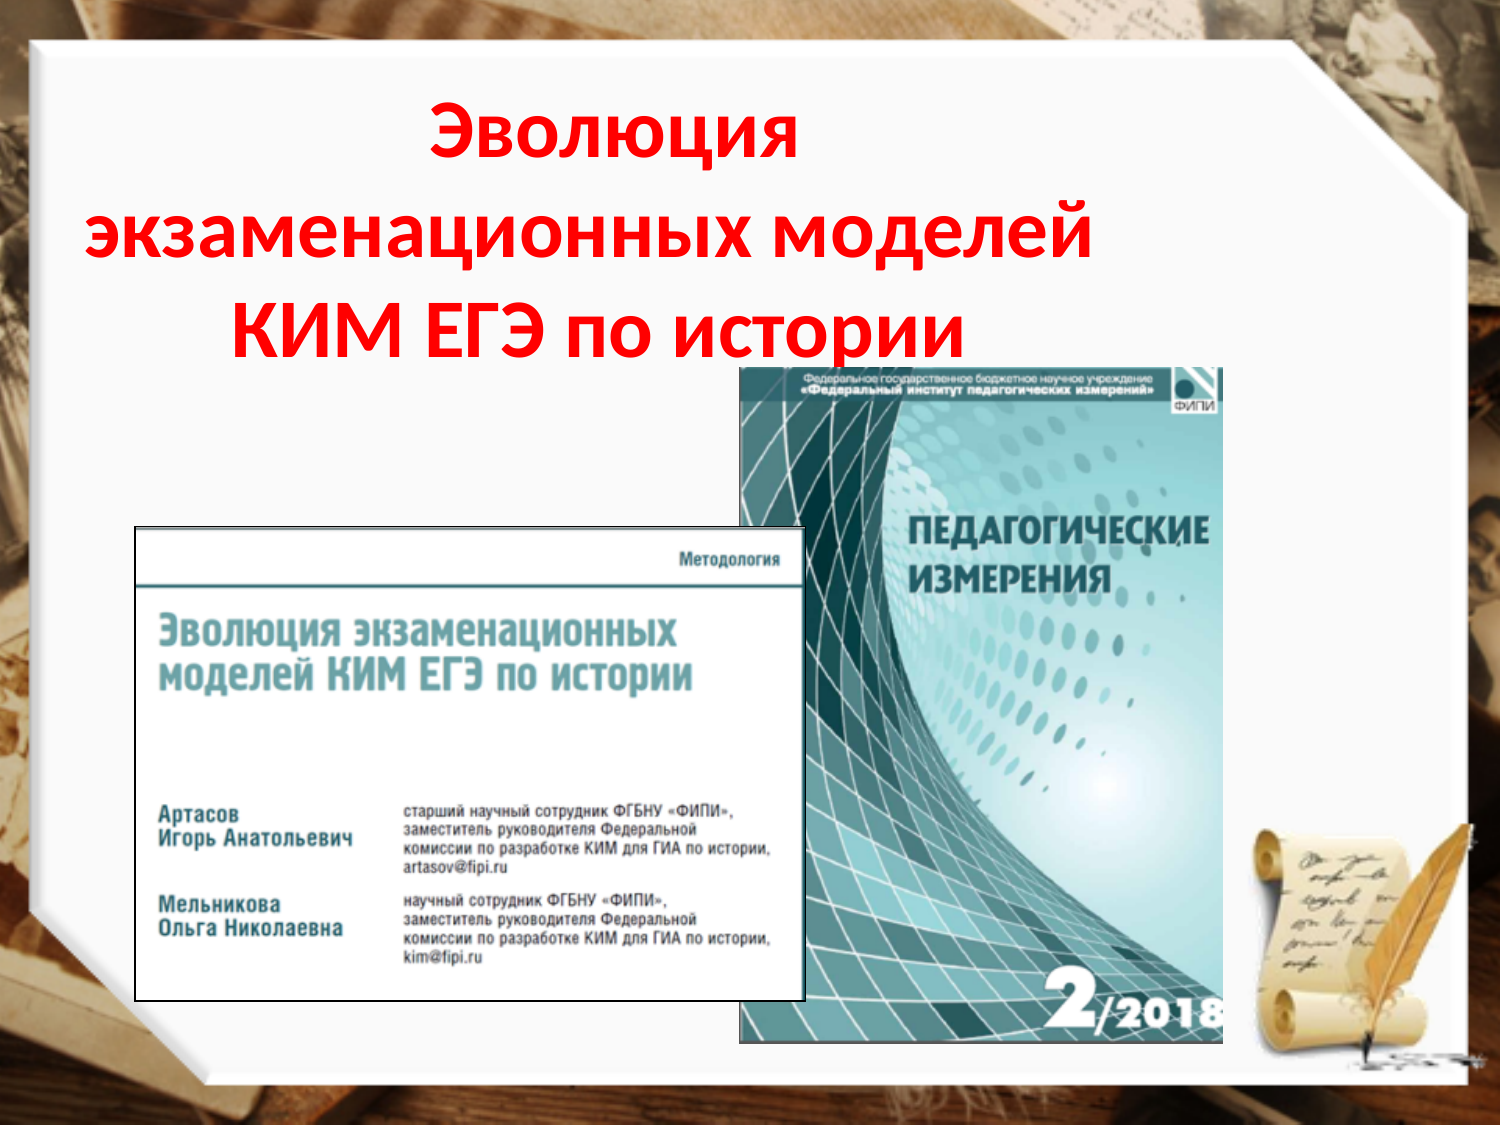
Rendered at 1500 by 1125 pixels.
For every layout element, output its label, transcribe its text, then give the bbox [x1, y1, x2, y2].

text_box Эволюция экзаменационных моделей КИМ ЕГЭ по истории [69, 66, 1130, 382]
picture [0, 0, 1500, 1125]
